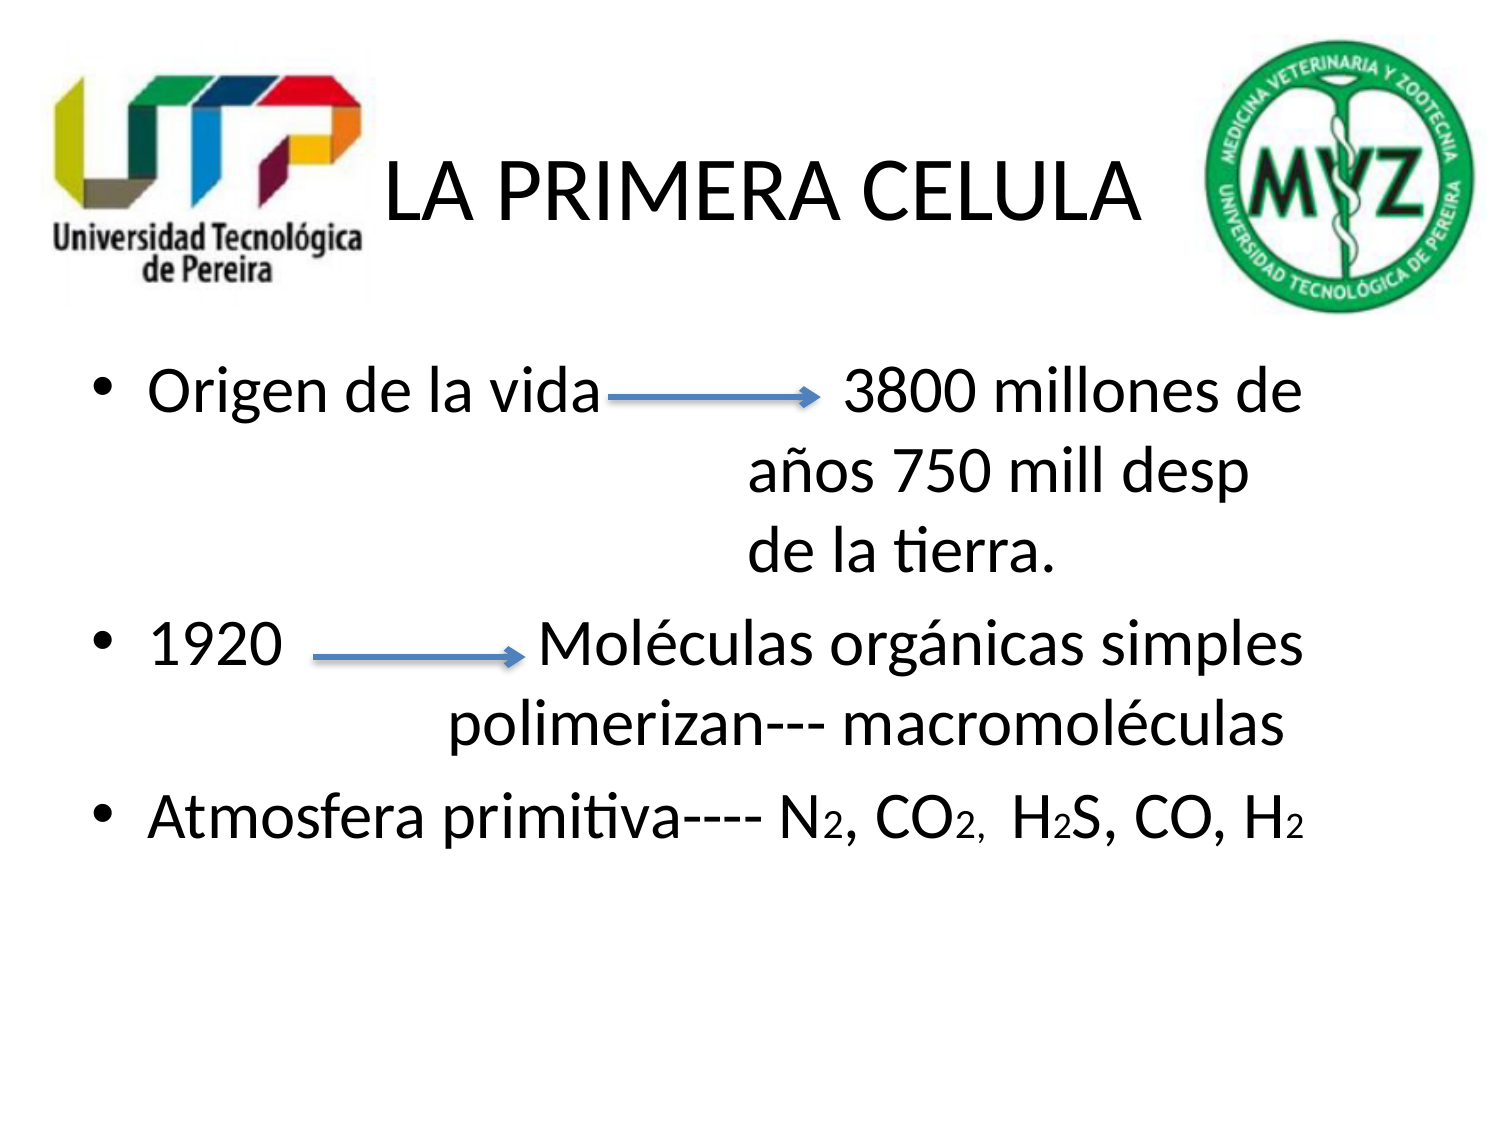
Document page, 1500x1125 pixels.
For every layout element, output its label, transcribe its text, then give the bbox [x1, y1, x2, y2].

title LA PRIMERA CELULA [400, 90, 1188, 278]
picture [1193, 30, 1500, 367]
picture [29, 42, 396, 308]
list Origen de la vida 3800 millones de años 750 mill desp de la tierra. 1920 Moléculas orgánicas simples polimerizan--- macromoléculas Atmosfera primitiva---- N2, CO2, H2S, CO, H2 [76, 338, 1427, 1081]
